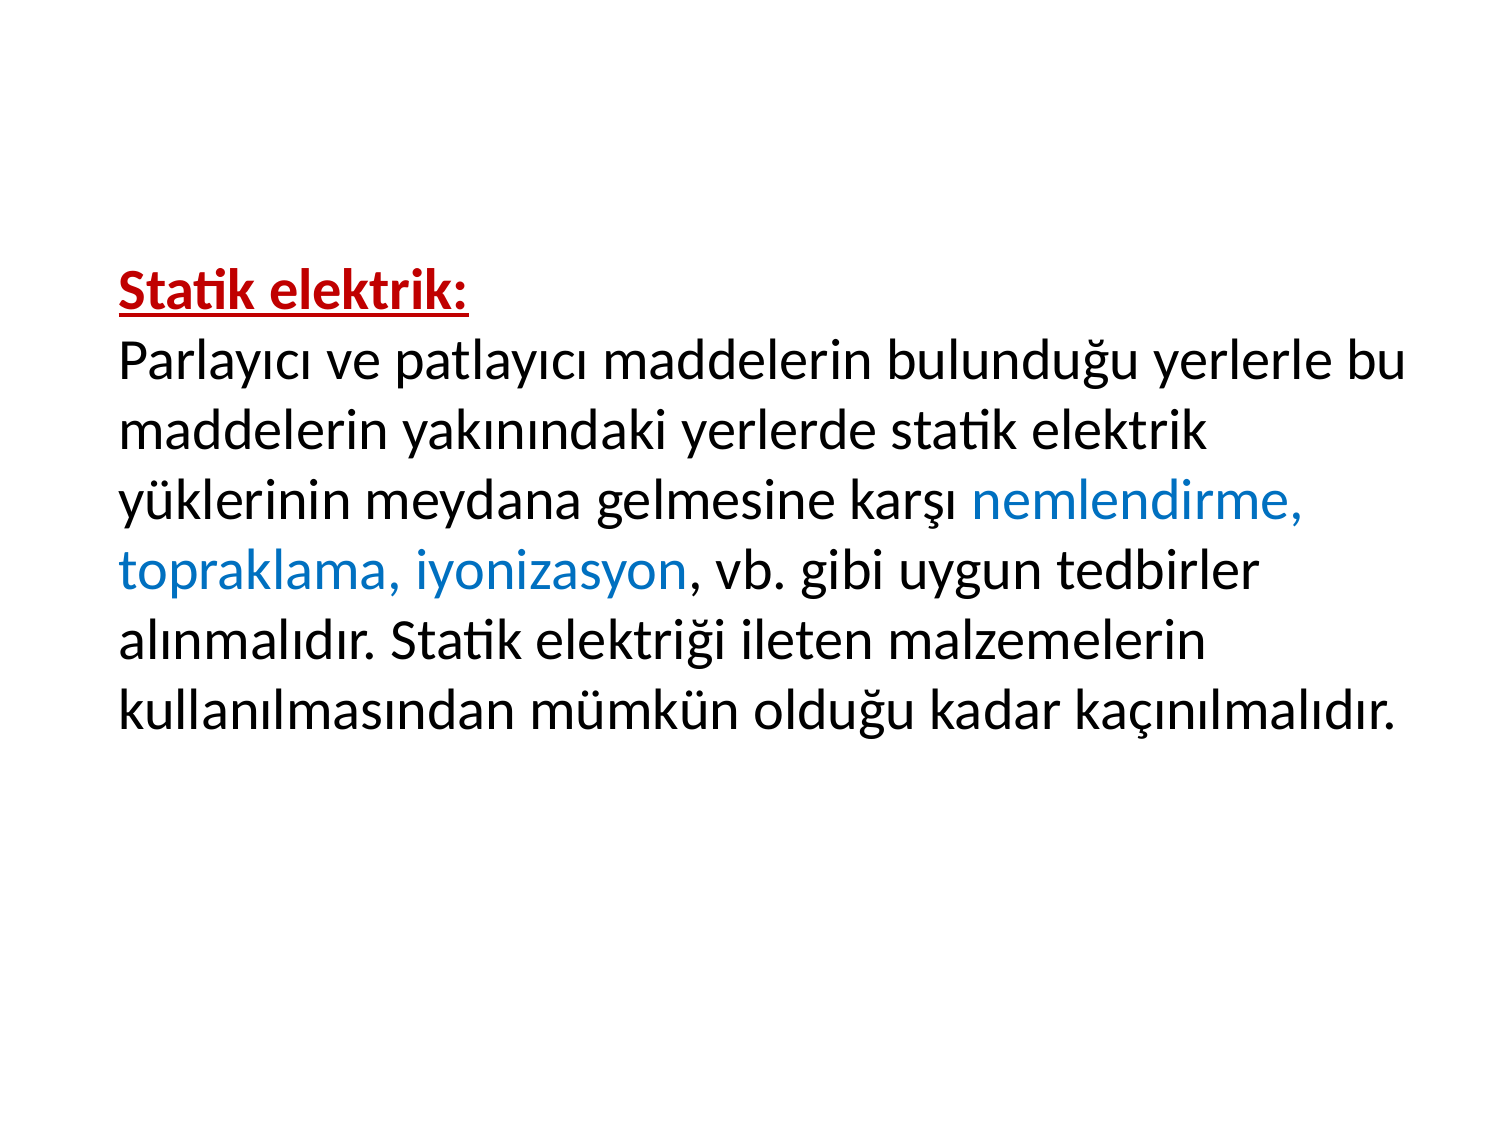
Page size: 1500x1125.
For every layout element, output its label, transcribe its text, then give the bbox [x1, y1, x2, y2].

text_box Statik elektrik: Parlayıcı ve patlayıcı maddelerin bulunduğu yerlerle bu maddelerin yakınındaki yerlerde statik elektrik yüklerinin meydana gelmesine karşı nemlendirme, topraklama, iyonizasyon, vb. gibi uygun tedbirler alınmalıdır. Statik elektriği ileten malzemelerin kullanılmasından mümkün olduğu kadar kaçınılmalıdır. [103, 243, 1425, 749]
